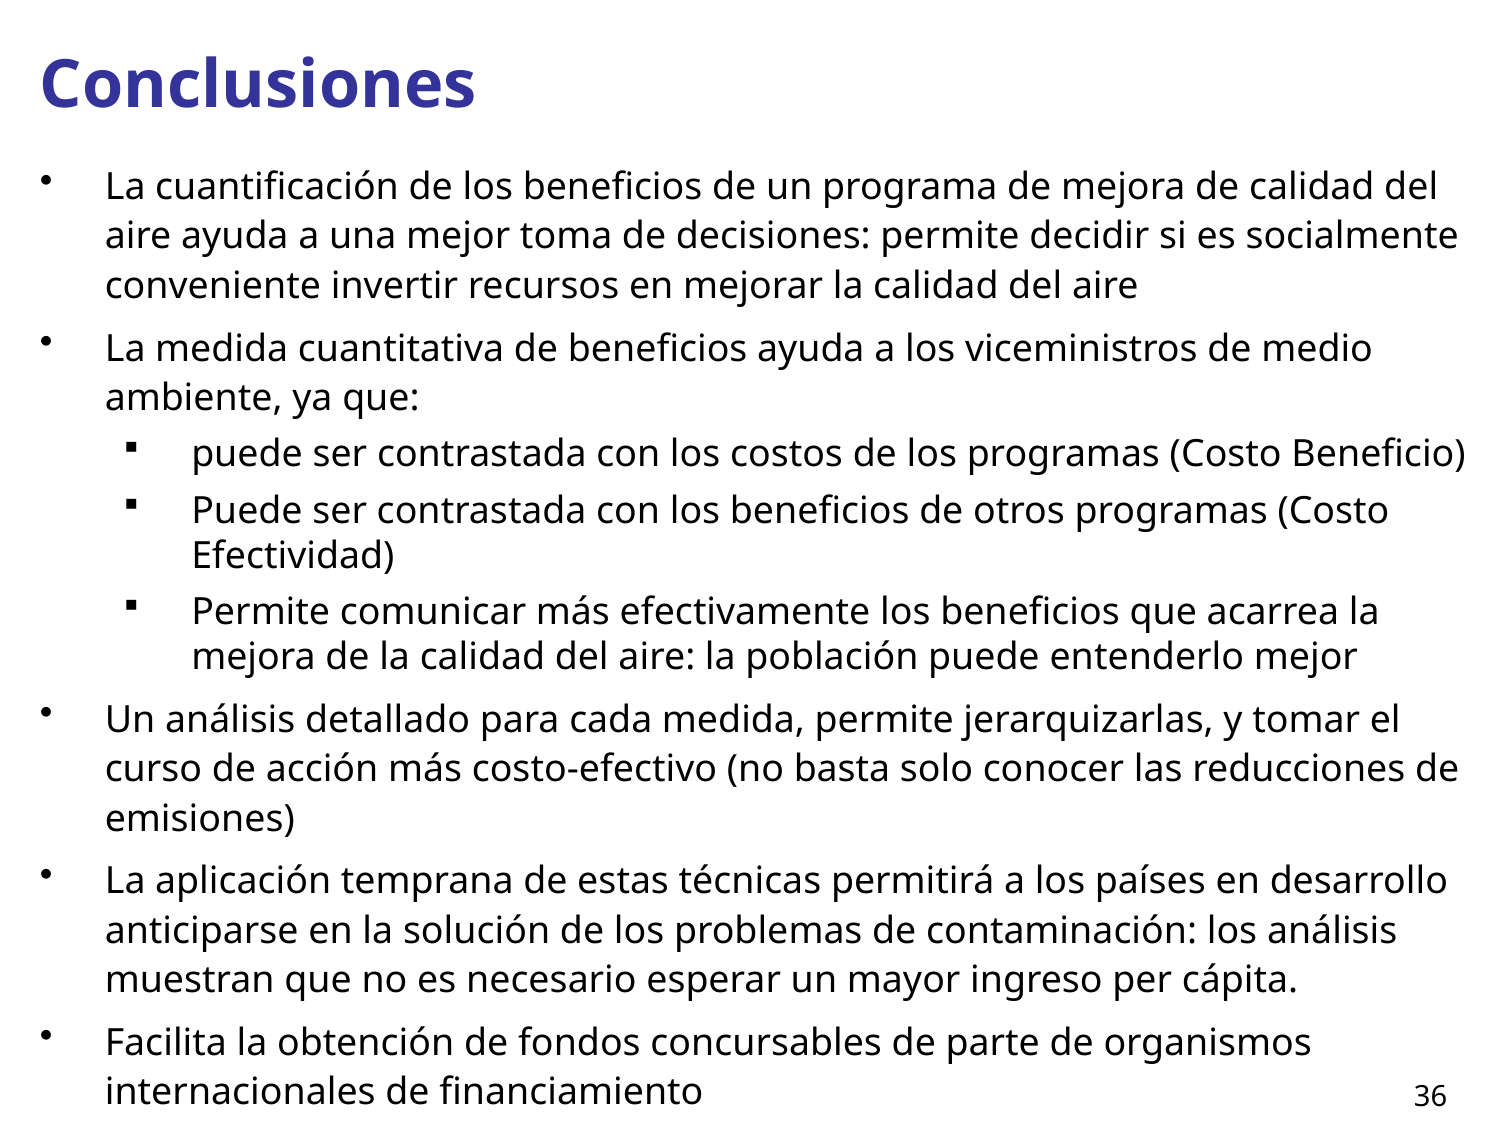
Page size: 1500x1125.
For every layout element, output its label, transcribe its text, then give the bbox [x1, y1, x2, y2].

title Conclusiones [24, 24, 1463, 138]
list La cuantificación de los beneficios de un programa de mejora de calidad del aire ayuda a una mejor toma de decisiones: permite decidir si es socialmente conveniente invertir recursos en mejorar la calidad del aire La medida cuantitativa de beneficios ayuda a los viceministros de medio ambiente, ya que: puede ser contrastada con los costos de los programas (Costo Beneficio) Puede ser contrastada con los beneficios de otros programas (Costo Efectividad) Permite comunicar más efectivamente los beneficios que acarrea la mejora de la calidad del aire: la población puede entenderlo mejor Un análisis detallado para cada medida, permite jerarquizarlas, y tomar el curso de acción más costo-efectivo (no basta solo conocer las reducciones de emisiones) La aplicación temprana de estas técnicas permitirá a los países en desarrollo anticiparse en la solución de los problemas de contaminación: los análisis muestran que no es necesario esperar un mayor ingreso per cápita. Facilita la obtención de fondos concursables de parte de organismos internacionales de financiamiento [24, 149, 1500, 1125]
